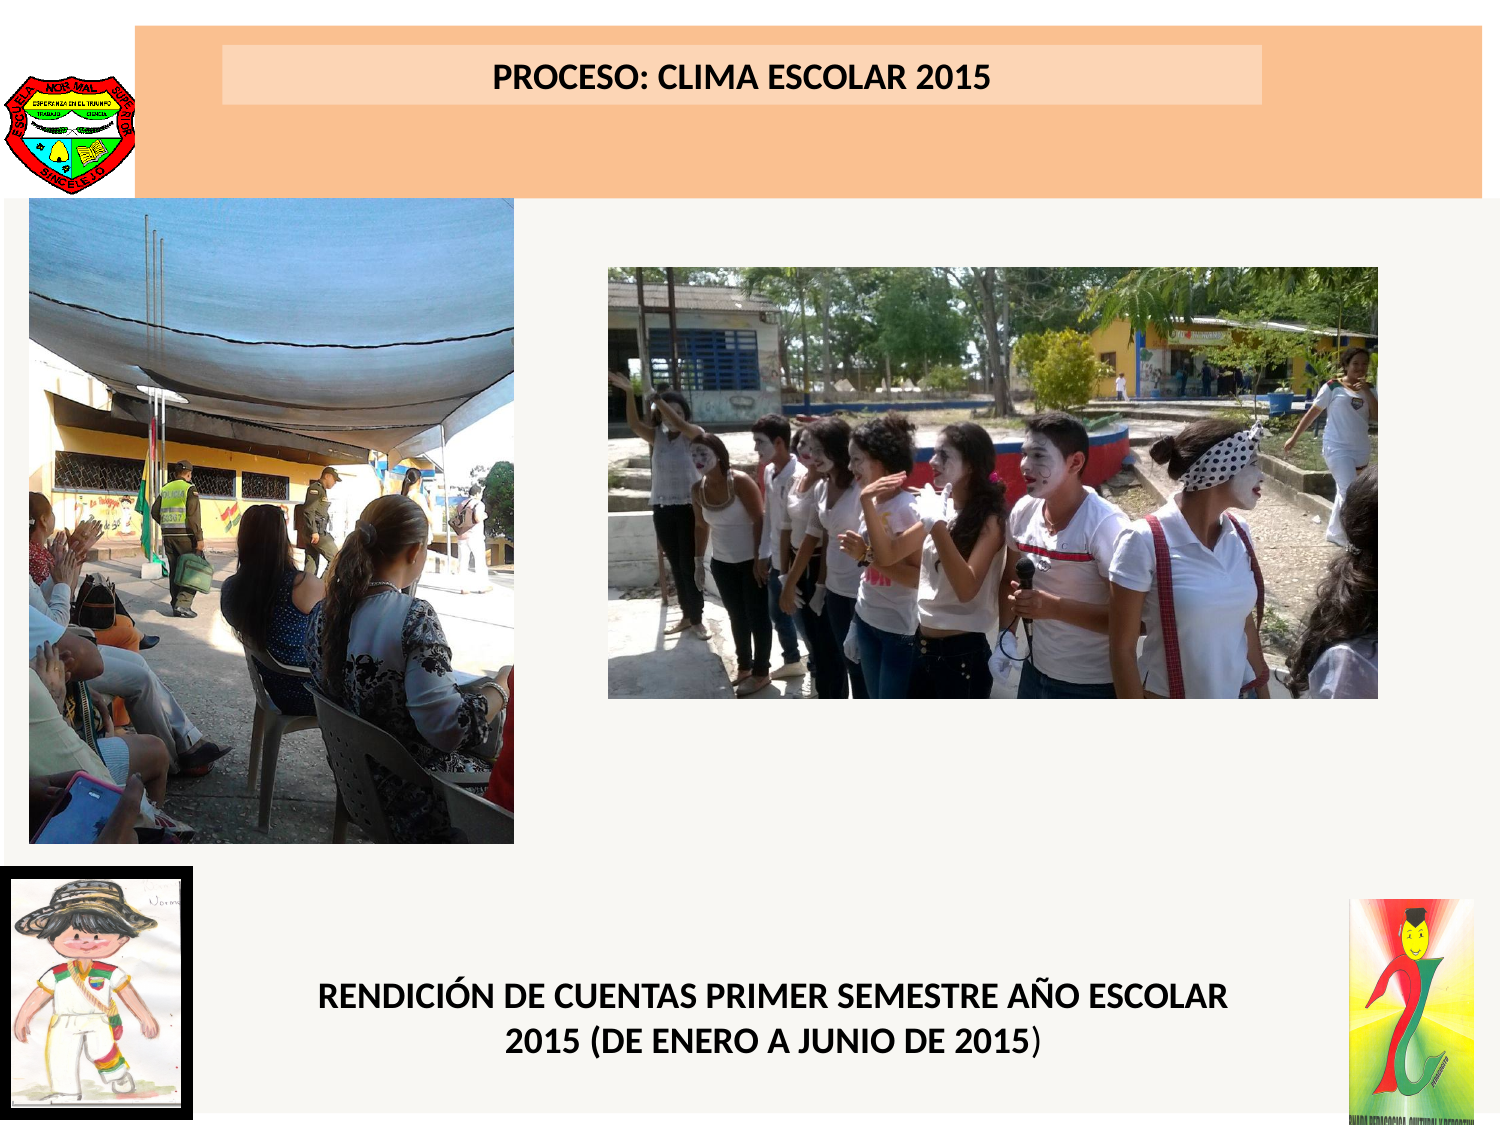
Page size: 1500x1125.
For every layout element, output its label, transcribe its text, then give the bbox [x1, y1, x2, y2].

picture [11, 878, 182, 1109]
text_box [134, 25, 1483, 198]
picture [3, 75, 141, 196]
picture [29, 198, 514, 844]
text_box PROCESO: CLIMA ESCOLAR 2015 [222, 44, 1262, 105]
picture [607, 266, 1378, 700]
text_box [4, 198, 1500, 1114]
picture [1349, 899, 1474, 1125]
text_box RENDICIÓN DE CUENTAS PRIMER SEMESTRE AÑO ESCOLAR 2015 (DE ENERO A JUNIO DE 2015) [301, 964, 1247, 1069]
